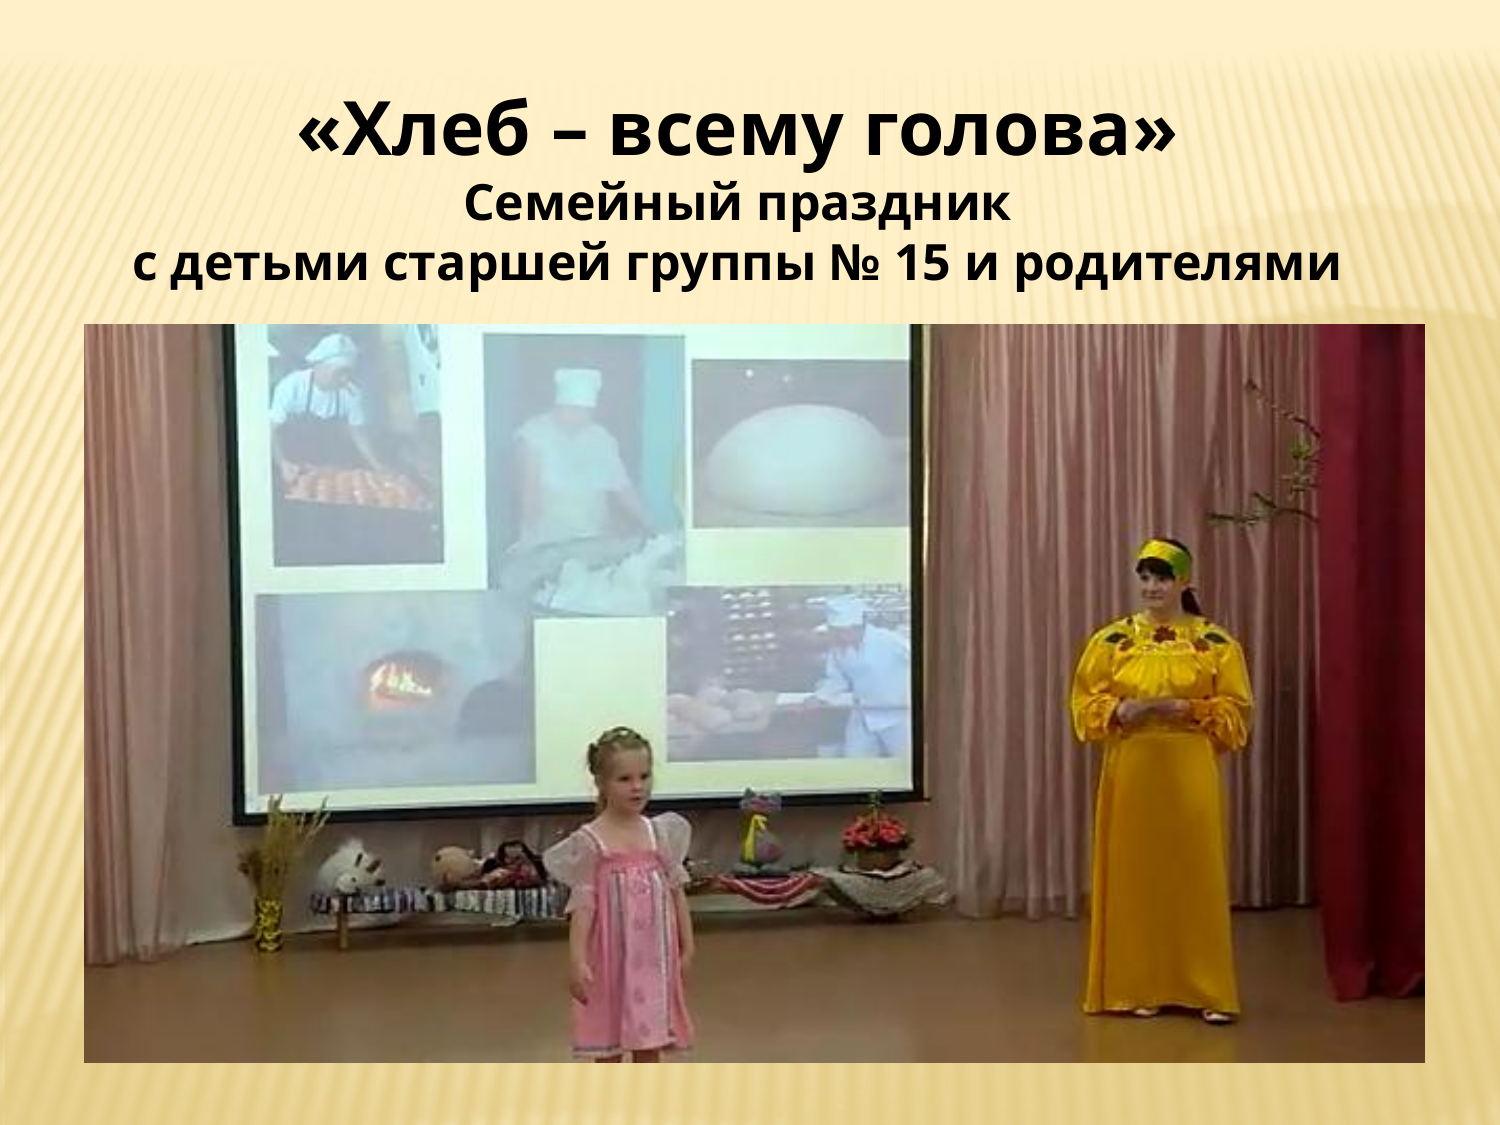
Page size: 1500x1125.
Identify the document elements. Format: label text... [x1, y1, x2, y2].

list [83, 324, 1426, 1063]
text_box «Хлеб – всему голова» Семейный праздник с детьми старшей группы № 15 и родителями [112, 72, 1363, 298]
